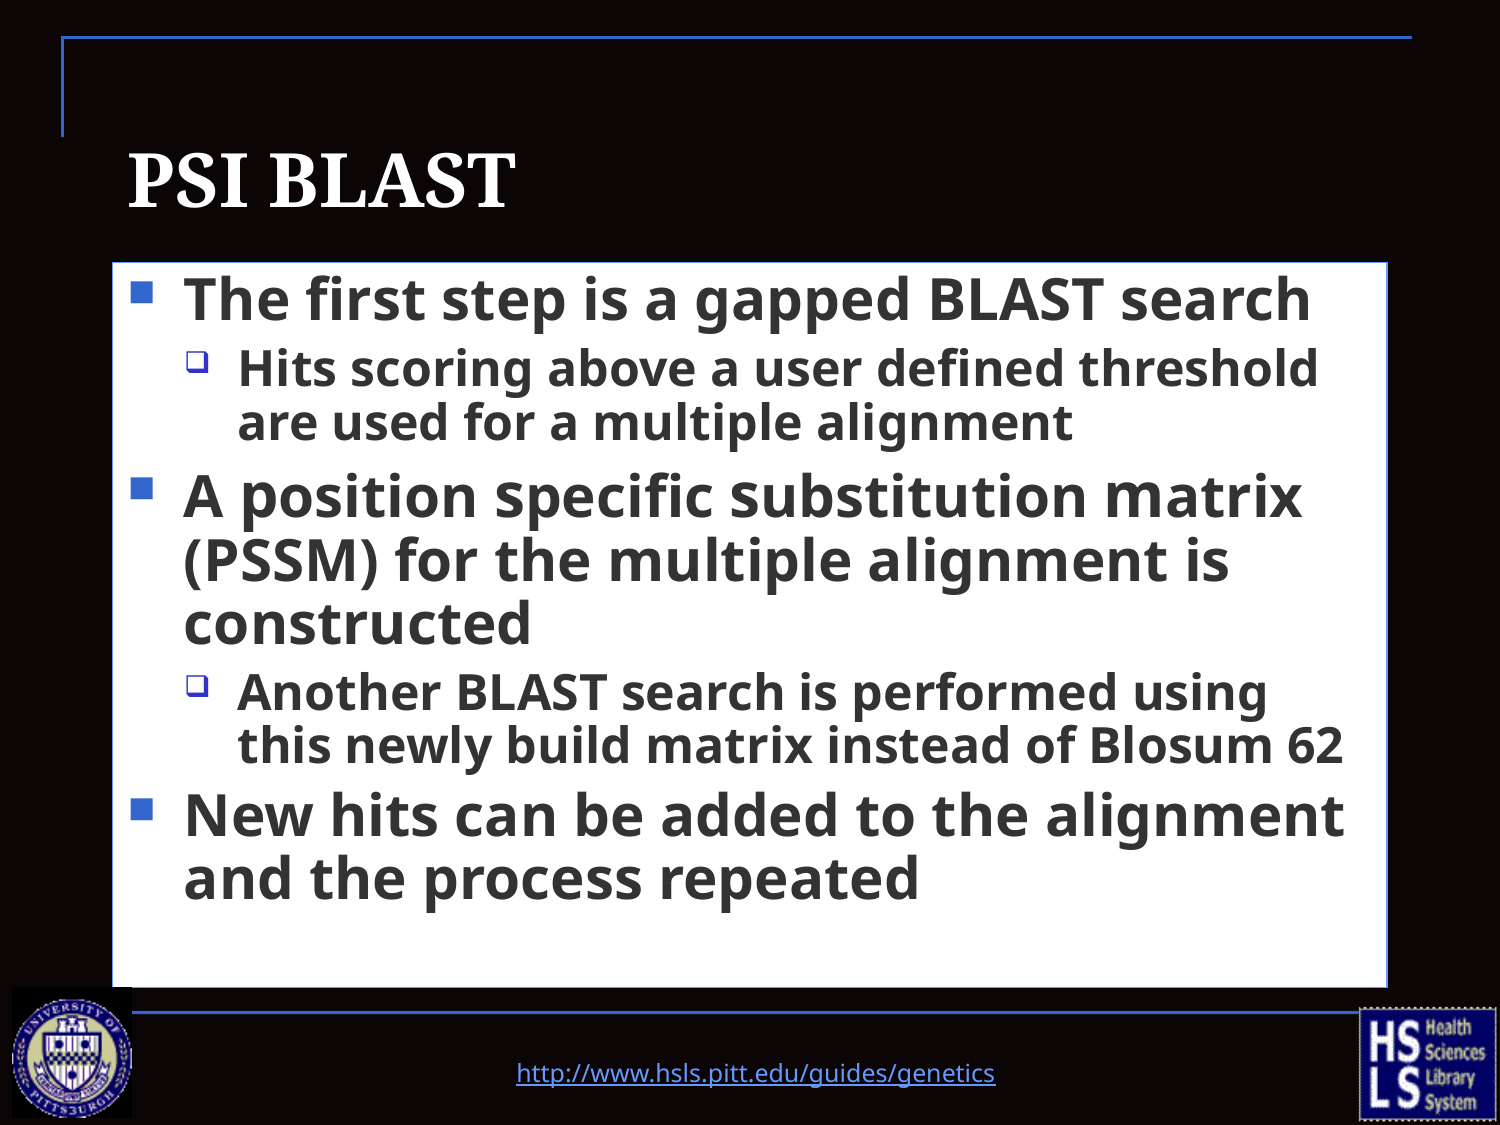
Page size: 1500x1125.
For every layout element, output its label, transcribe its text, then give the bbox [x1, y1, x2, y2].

picture [1355, 1004, 1500, 1125]
list The first step is a gapped BLAST search Hits scoring above a user defined threshold are used for a multiple alignment A position specific substitution matrix (PSSM) for the multiple alignment is constructed Another BLAST search is performed using this newly build matrix instead of Blosum 62 New hits can be added to the alignment and the process repeated [112, 262, 1388, 988]
title PSI BLAST [112, 124, 1388, 201]
text_box http://www.hsls.pitt.edu/guides/genetics [162, 1049, 1349, 1099]
picture [12, 987, 132, 1118]
